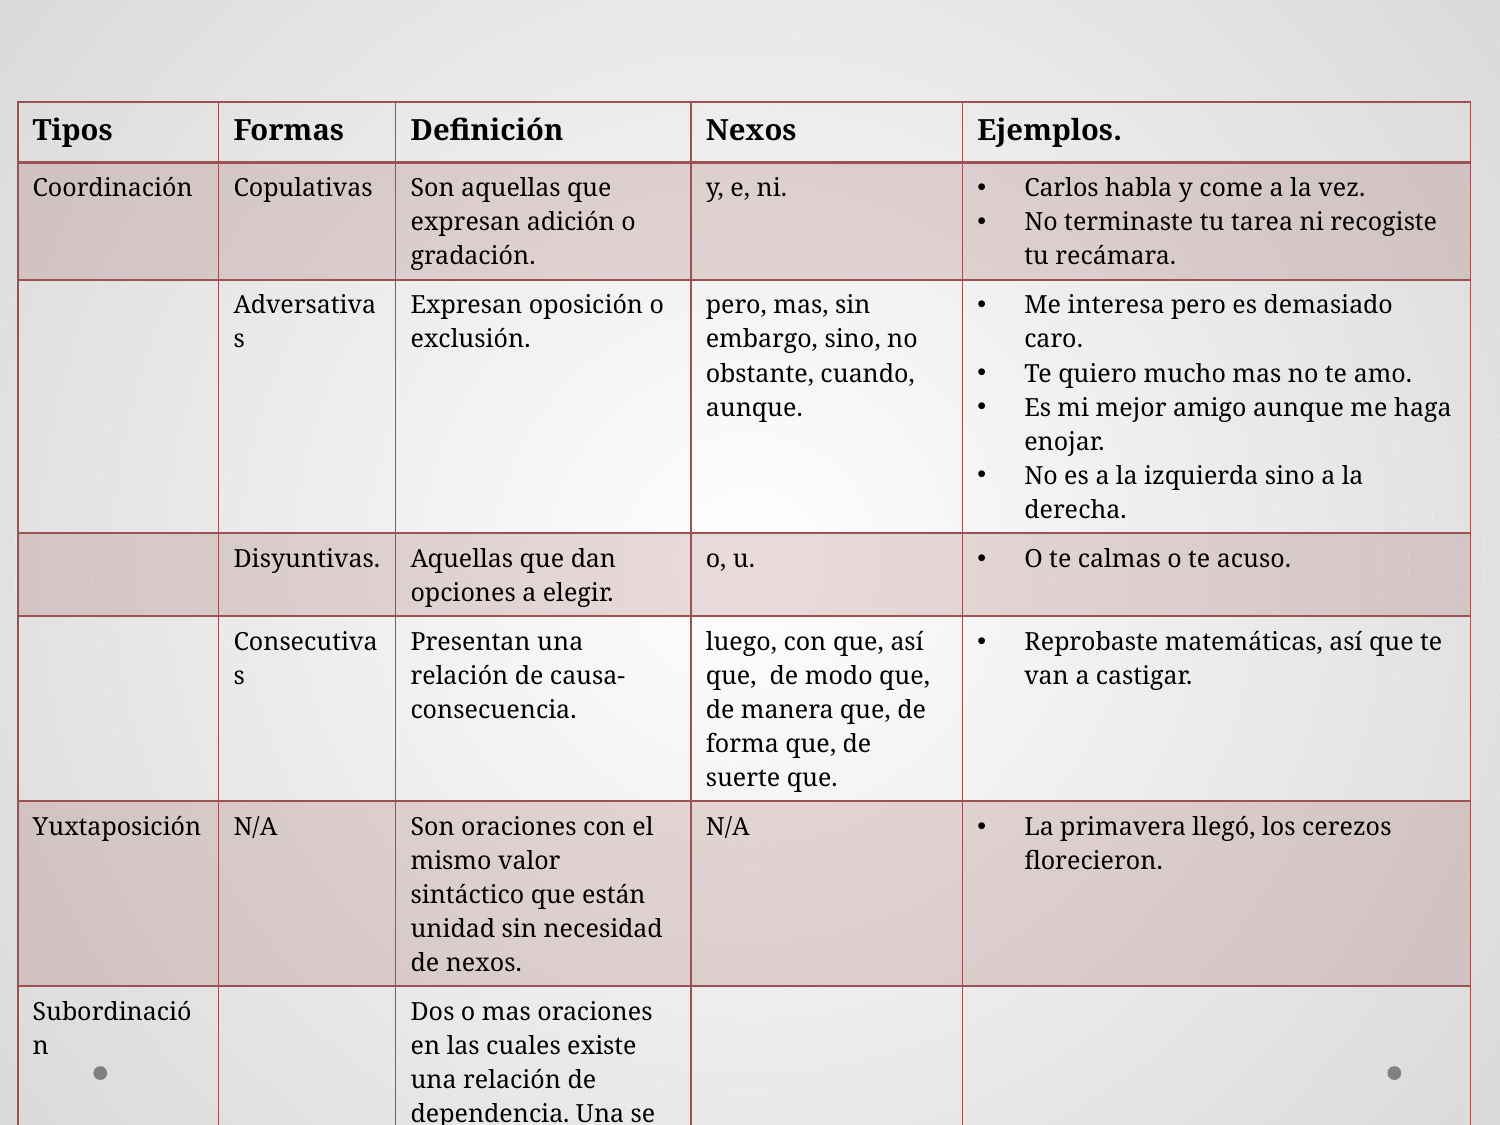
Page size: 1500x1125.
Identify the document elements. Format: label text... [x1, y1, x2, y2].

table_cell Disyuntivas. [219, 534, 395, 615]
table_cell Son oraciones con el mismo valor sintáctico que están unidad sin necesidad de nexos. [396, 802, 690, 985]
table_header Definición [396, 103, 690, 161]
table_cell O te calmas o te acuso. [963, 534, 1470, 615]
table_cell Coordinación [19, 164, 218, 279]
table_cell N/A [219, 802, 395, 985]
table_cell [692, 987, 962, 1125]
table_header Tipos [19, 103, 218, 161]
table_cell Yuxtaposición [19, 802, 218, 985]
table_cell y, e, ni. [692, 164, 962, 279]
table_cell Reprobaste matemáticas, así que te van a castigar. [963, 617, 1470, 800]
table_cell Me interesa pero es demasiado caro. Te quiero mucho mas no te amo. Es mi mejor amigo aunque me haga enojar. No es a la izquierda sino a la derecha. [963, 281, 1470, 532]
table_cell pero, mas, sin embargo, sino, no obstante, cuando, aunque. [692, 281, 962, 532]
table_cell Dos o mas oraciones en las cuales existe una relación de dependencia. Una se considera principal y la otra subordinada. [396, 987, 690, 1125]
table_cell Carlos habla y come a la vez. No terminaste tu tarea ni recogiste tu recámara. [963, 164, 1470, 279]
table_cell [19, 534, 218, 615]
table_cell Consecutivas [219, 617, 395, 800]
table_cell N/A [692, 802, 962, 985]
table_cell Son aquellas que expresan adición o gradación. [396, 164, 690, 279]
table_header Ejemplos. [963, 103, 1470, 161]
table_cell luego, con que, así que, de modo que, de manera que, de forma que, de suerte que. [692, 617, 962, 800]
table_cell Aquellas que dan opciones a elegir. [396, 534, 690, 615]
table_cell [19, 281, 218, 532]
table_cell Adversativas [219, 281, 395, 532]
table_cell o, u. [692, 534, 962, 615]
table_cell [963, 987, 1470, 1125]
table_cell [219, 987, 395, 1125]
table_cell Copulativas [219, 164, 395, 279]
table_cell Expresan oposición o exclusión. [396, 281, 690, 532]
table_header Formas [219, 103, 395, 161]
table_cell Presentan una relación de causa-consecuencia. [396, 617, 690, 800]
table_cell [19, 617, 218, 800]
table_header Nexos [692, 103, 962, 161]
table_cell Subordinación [19, 987, 218, 1125]
table_cell La primavera llegó, los cerezos florecieron. [963, 802, 1470, 985]
